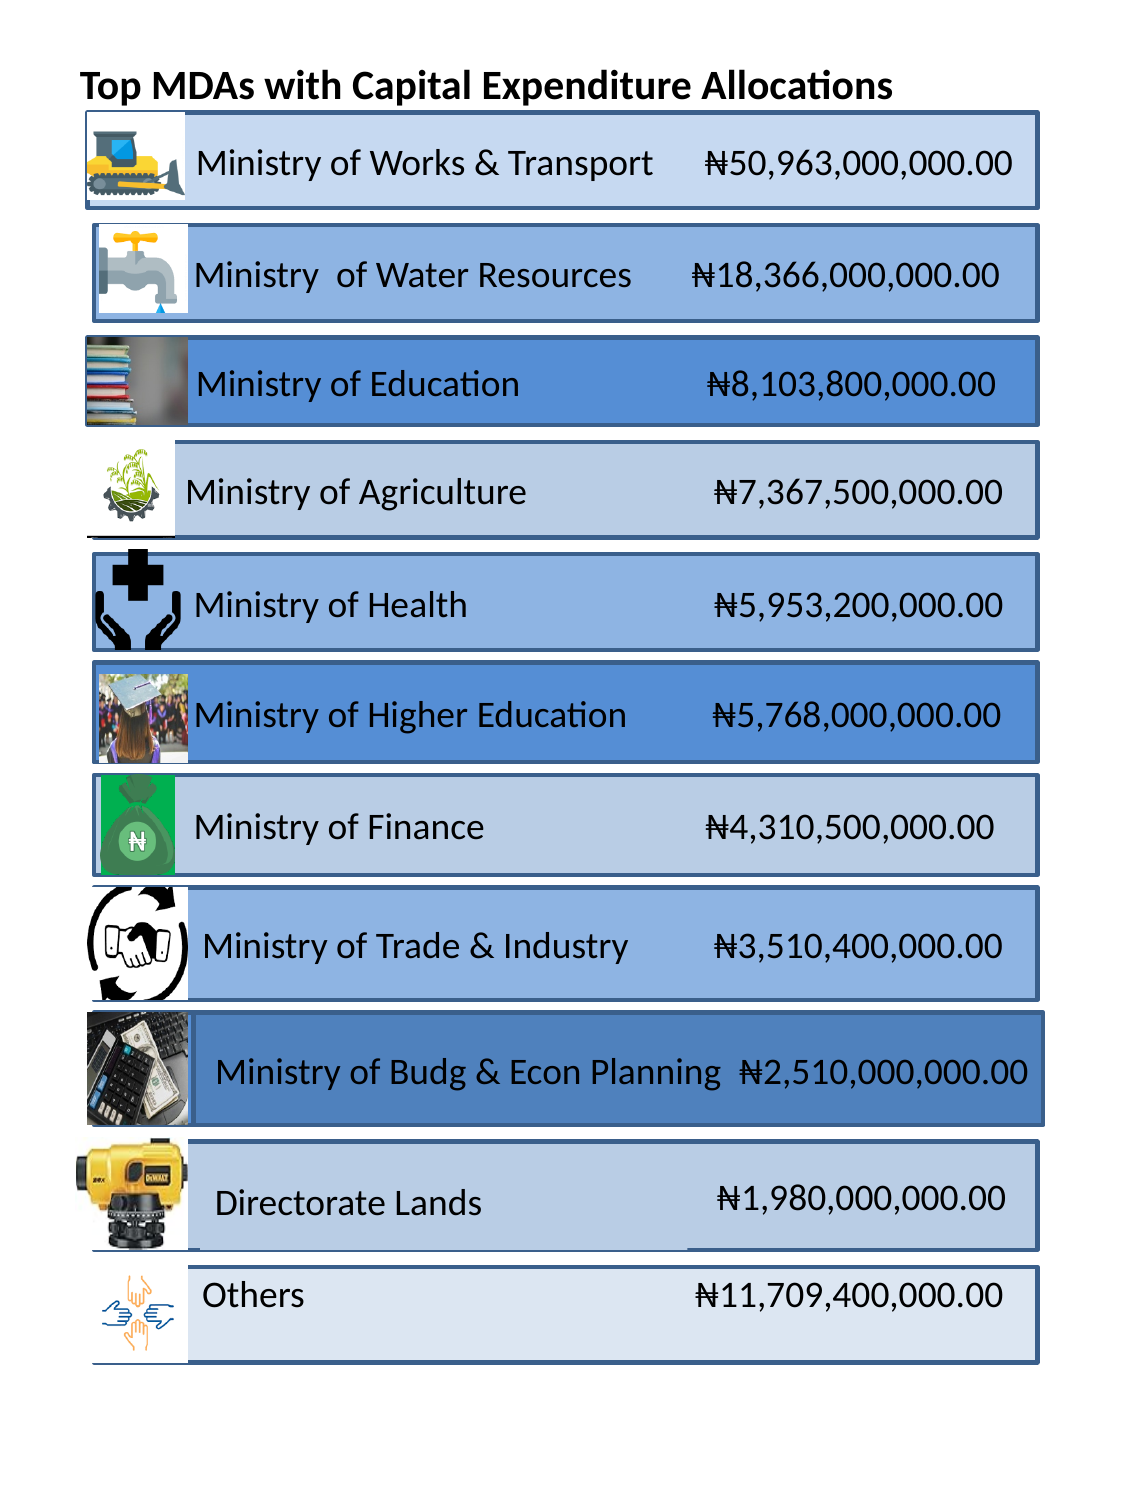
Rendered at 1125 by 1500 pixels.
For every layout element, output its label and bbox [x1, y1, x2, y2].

text_box [61, 49, 1050, 1363]
